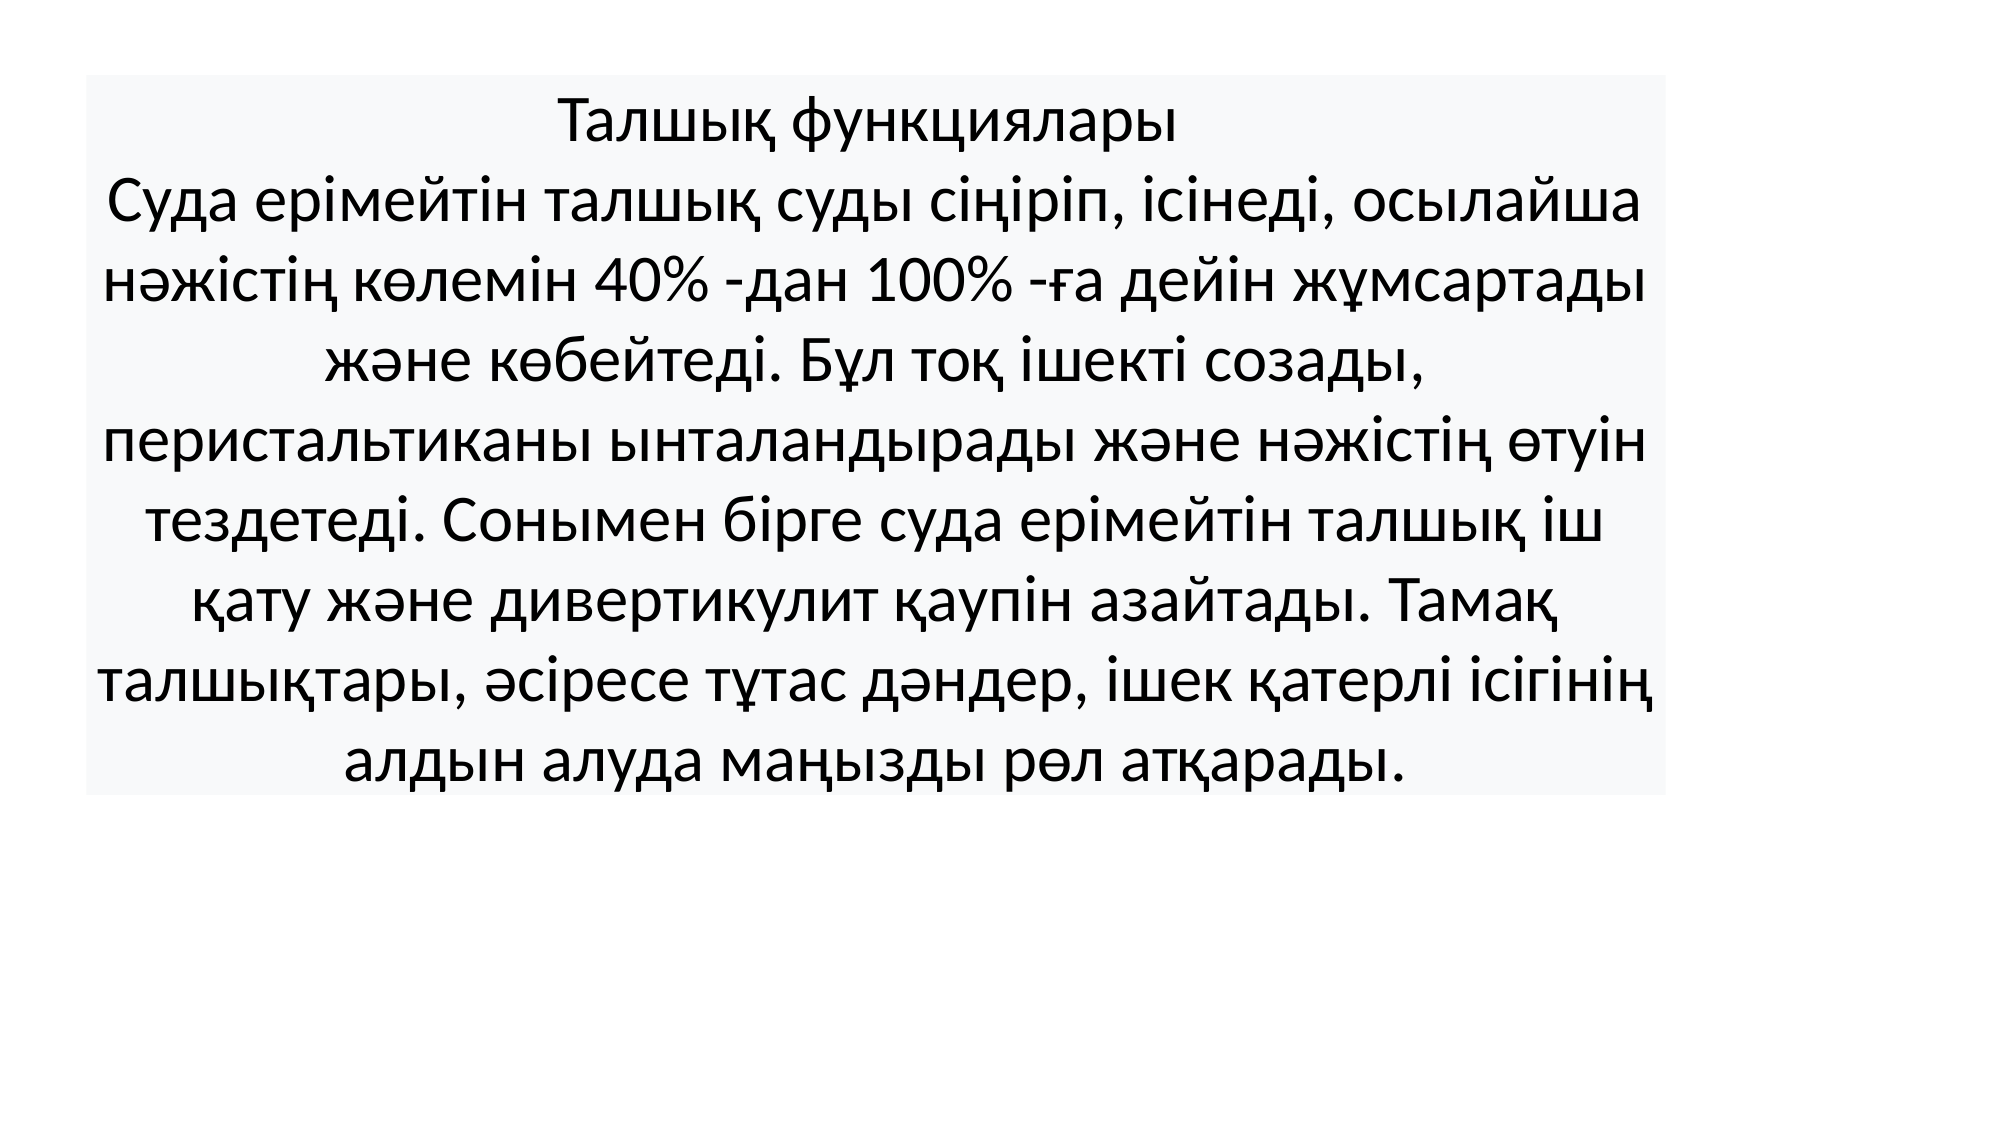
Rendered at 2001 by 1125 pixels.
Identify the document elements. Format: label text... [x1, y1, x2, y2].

subtitle Талшық функциялары Суда ерімейтін талшық суды сіңіріп, ісінеді, осылайша нәжістің көлемін 40% -дан 100% -ға дейін жұмсартады және көбейтеді. Бұл тоқ ішекті созады, перистальтиканы ынталандырады және нәжістің өтуін тездетеді. Сонымен бірге суда ерімейтін талшық іш қату және дивертикулит қаупін азайтады. Тамақ талшықтары, әсіресе тұтас дәндер, ішек қатерлі ісігінің алдын алуда маңызды рөл атқарады. [86, 75, 1666, 795]
